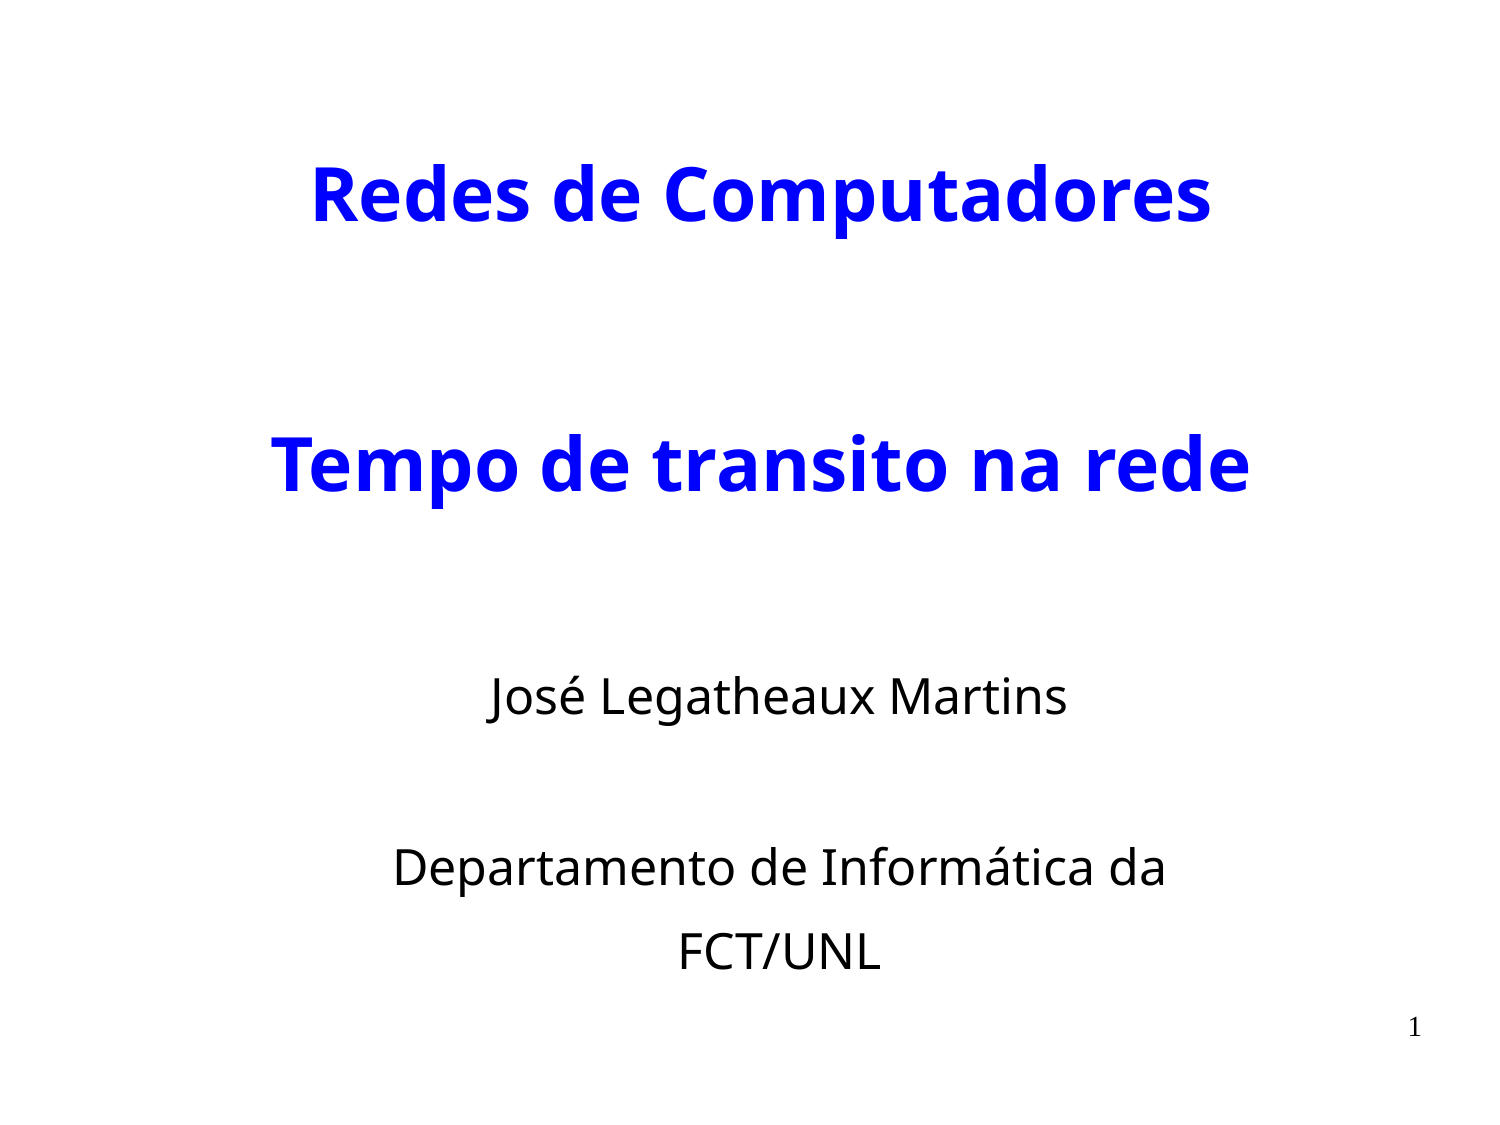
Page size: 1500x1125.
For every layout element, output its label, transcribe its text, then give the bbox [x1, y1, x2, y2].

subtitle José Legatheaux Martins Departamento de Informática da FCT/UNL [150, 487, 1410, 1024]
title Redes de Computadores Tempo de transito na rede [123, 113, 1399, 539]
slide_number 1 [1087, 999, 1438, 1079]
